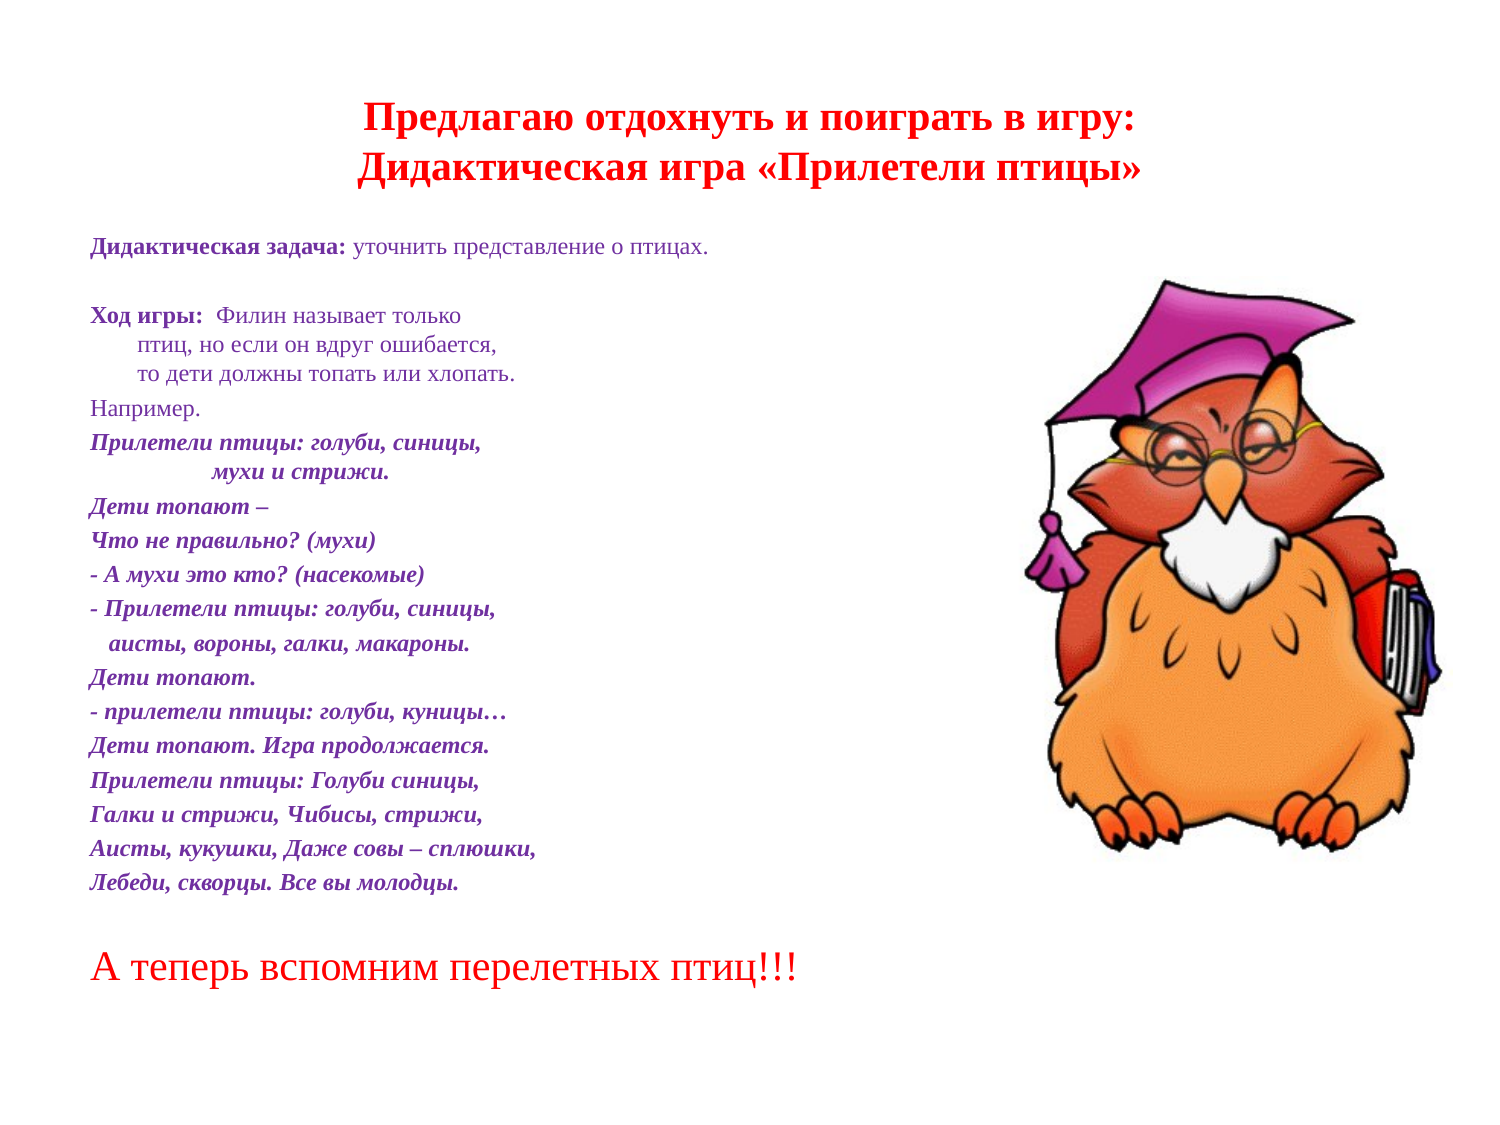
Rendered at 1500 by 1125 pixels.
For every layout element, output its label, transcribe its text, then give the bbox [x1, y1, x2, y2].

title Предлагаю отдохнуть и поиграть в игру: Дидактическая игра «Прилетели птицы» [75, 45, 1425, 222]
picture [995, 276, 1453, 868]
list Дидактическая задача: уточнить представление о птицах. Ход игры: Филин называет только птиц, но если он вдруг ошибается, то дети должны топать или хлопать. Например. Прилетели птицы: голуби, синицы, мухи и стрижи. Дети топают – Что не правильно? (мухи) - А мухи это кто? (насекомые) - Прилетели птицы: голуби, синицы, аисты, вороны, галки, макароны. Дети топают. - прилетели птицы: голуби, куницы… Дети топают. Игра продолжается. Прилетели птицы: Голуби синицы, Галки и стрижи, Чибисы, стрижи, Аисты, кукушки, Даже совы – сплюшки, Лебеди, скворцы. Все вы молодцы. А теперь вспомним перелетных птиц!!! [75, 222, 1425, 1005]
